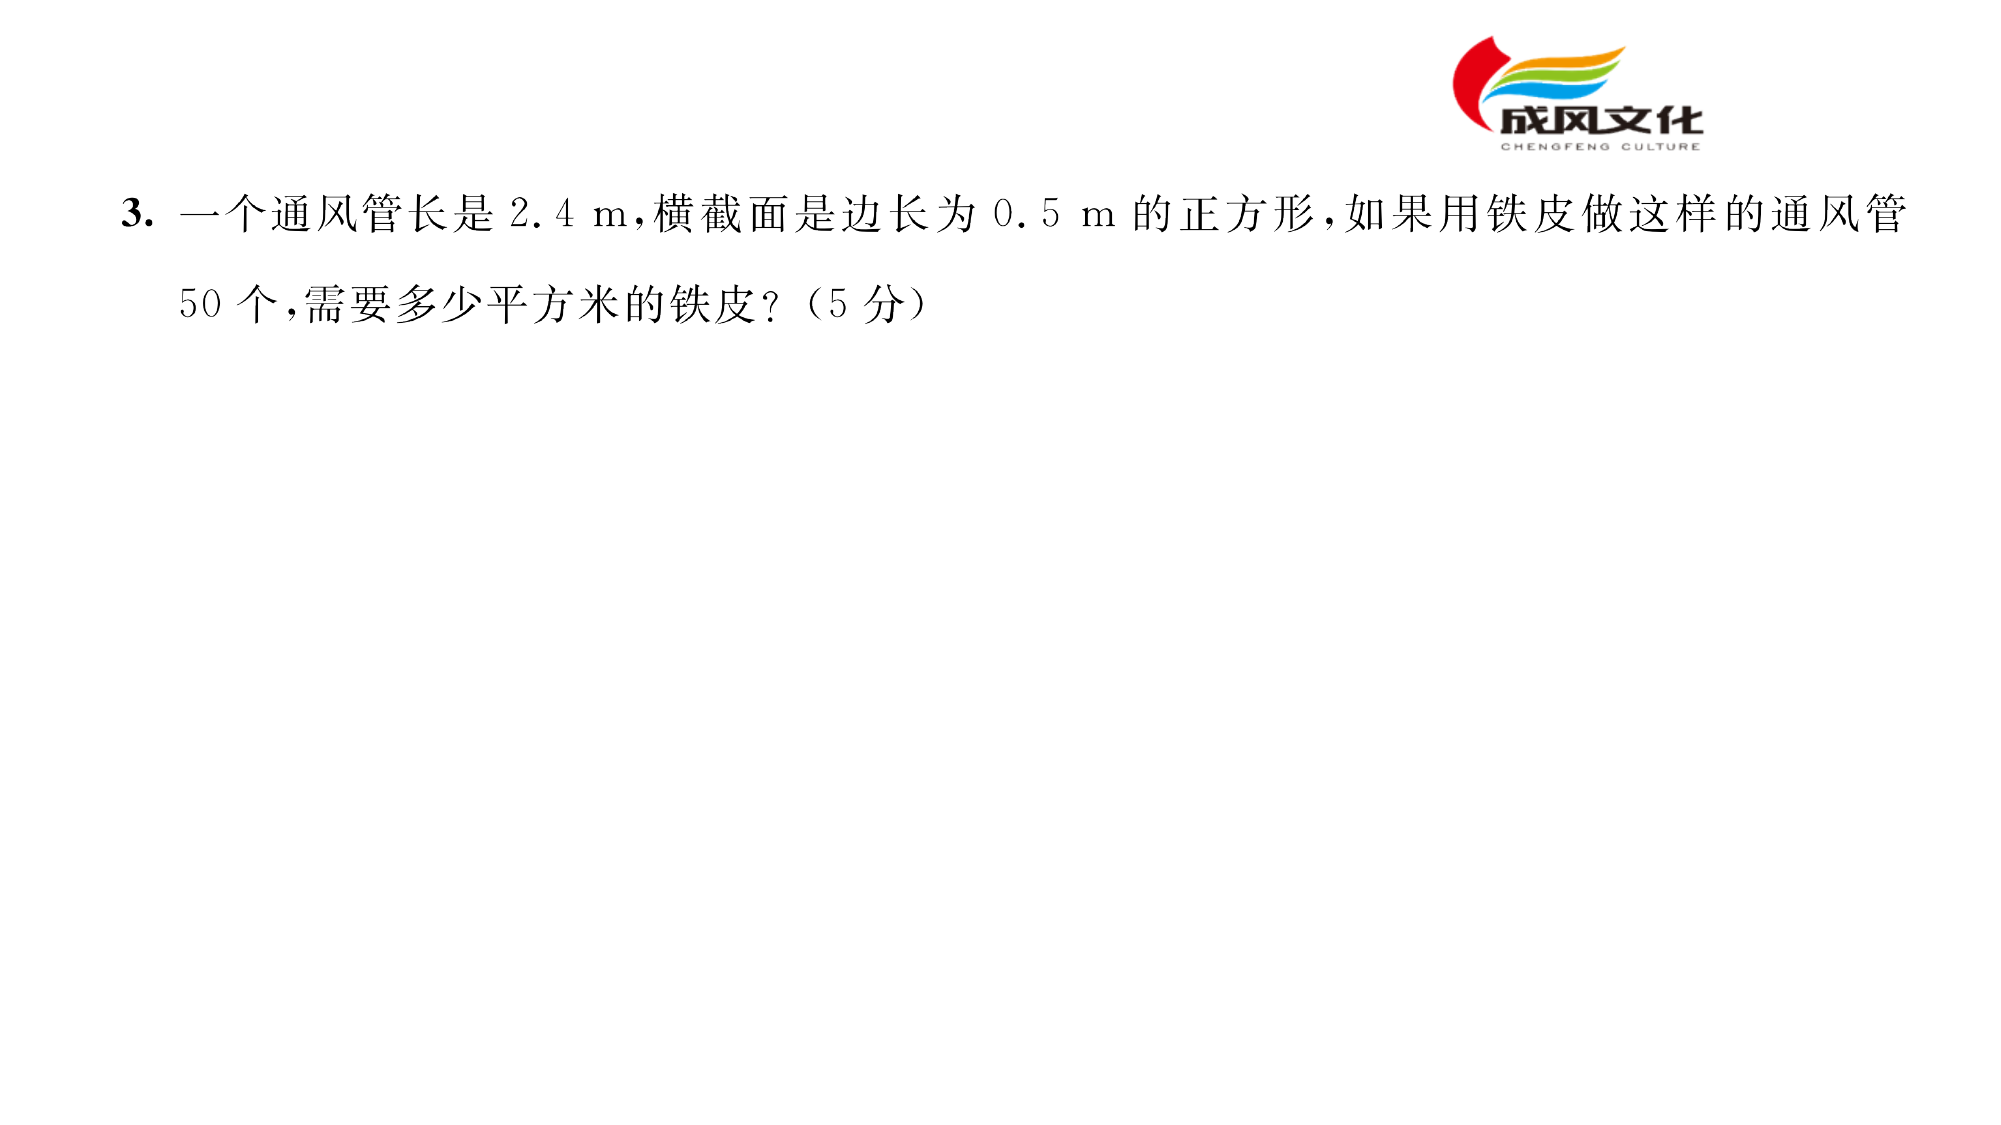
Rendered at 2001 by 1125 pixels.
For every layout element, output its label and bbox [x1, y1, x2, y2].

picture [118, 30, 2000, 723]
